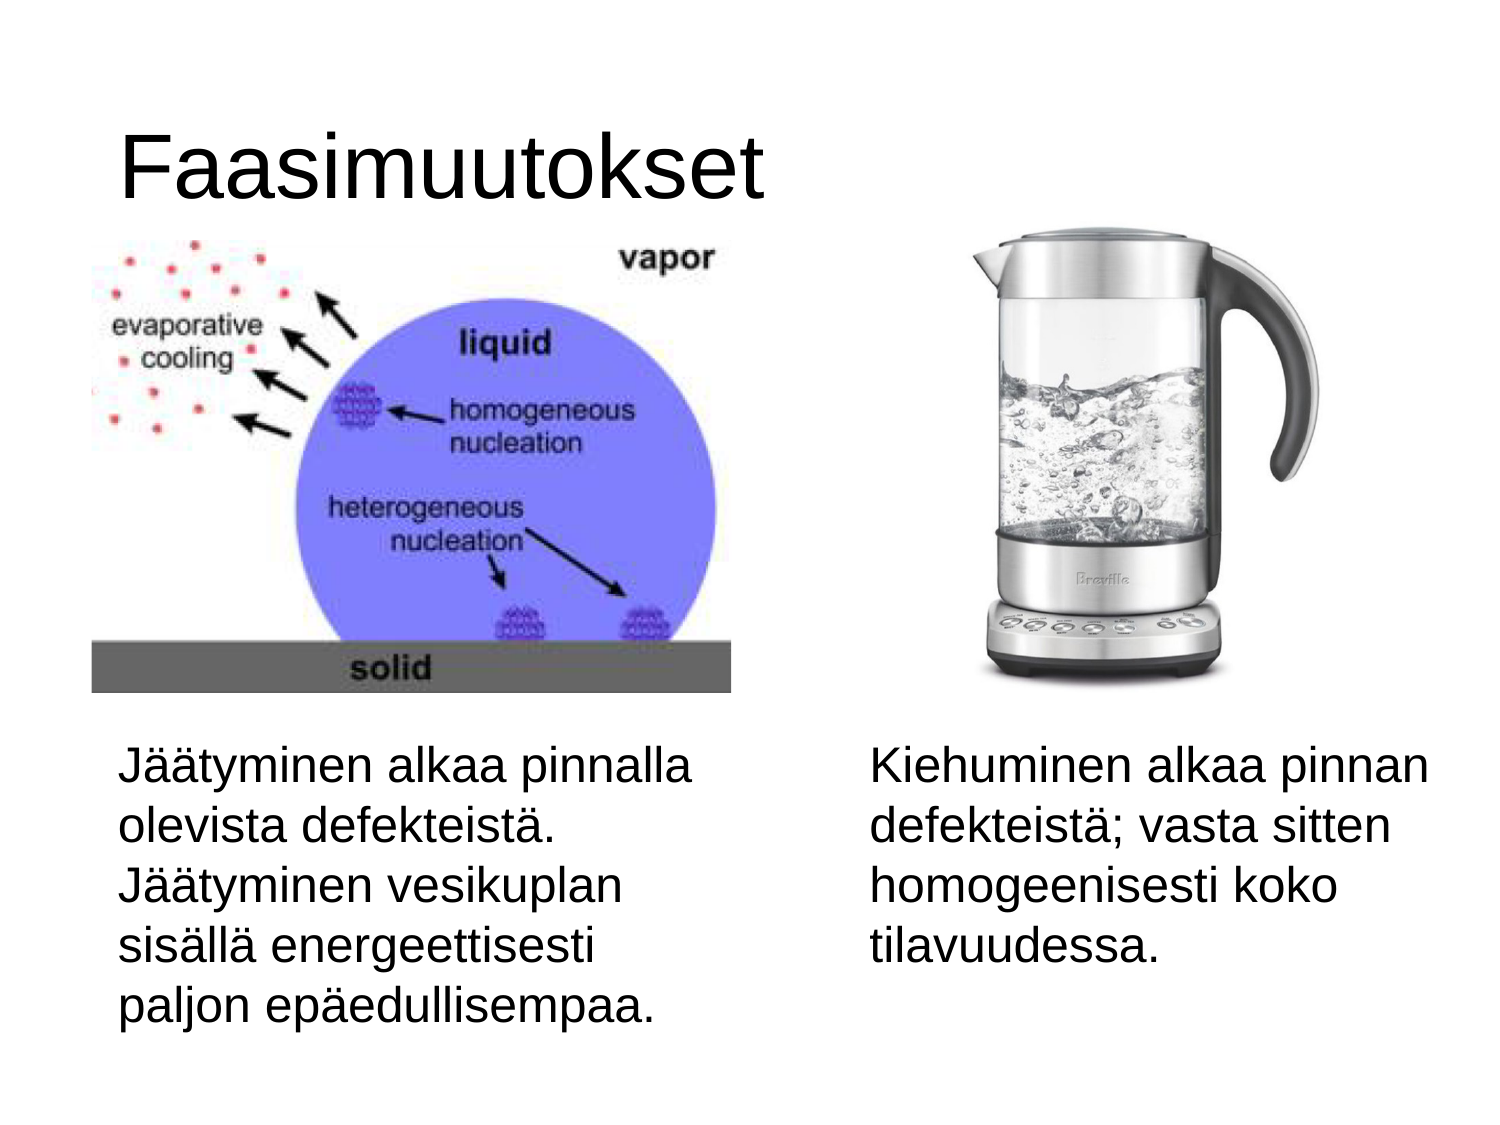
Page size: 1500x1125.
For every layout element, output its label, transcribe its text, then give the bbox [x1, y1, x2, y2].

title Faasimuutokset [103, 59, 1482, 278]
text_box Jäätyminen alkaa pinnalla olevista defekteistä. Jäätyminen vesikuplan sisällä energeettisesti paljon epäedullisempaa. [103, 725, 730, 1040]
picture [91, 240, 732, 693]
text_box Kiehuminen alkaa pinnan defekteistä; vasta sitten homogeenisesti koko tilavuudessa. [854, 725, 1500, 980]
picture [963, 213, 1332, 693]
